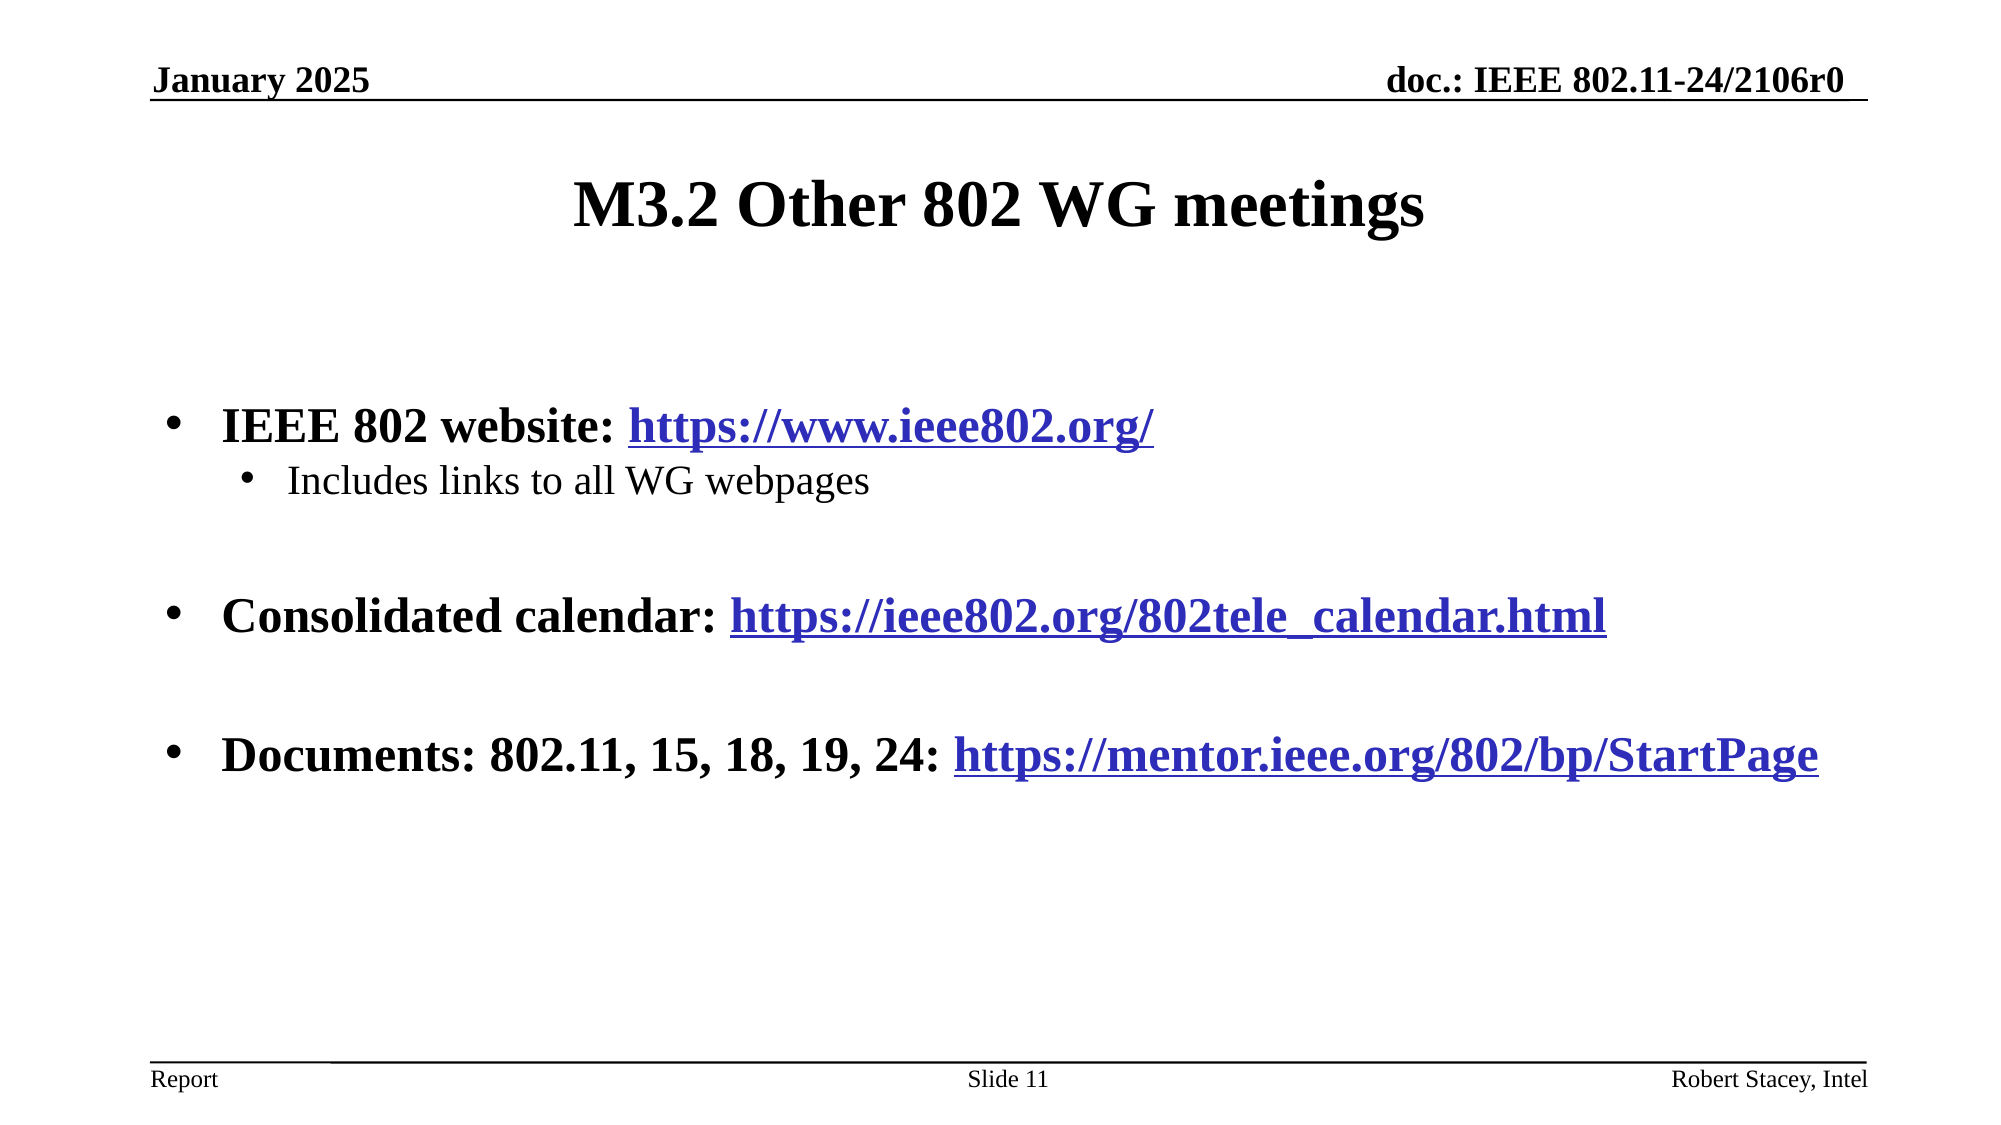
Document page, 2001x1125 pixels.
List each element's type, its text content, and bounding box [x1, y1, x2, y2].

slide_number Slide 11 [964, 1061, 1053, 1093]
footer Robert Stacey, Intel [1512, 1061, 1869, 1093]
list IEEE 802 website: https://www.ieee802.org/ Includes links to all WG webpages Consolidated calendar: https://ieee802.org/802tele_calendar.html Documents: 802.11, 15, 18, 19, 24: https://mentor.ieee.org/802/bp/StartPage [150, 324, 1850, 1000]
title M3.2 Other 802 WG meetings [150, 112, 1850, 288]
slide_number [152, 54, 406, 101]
